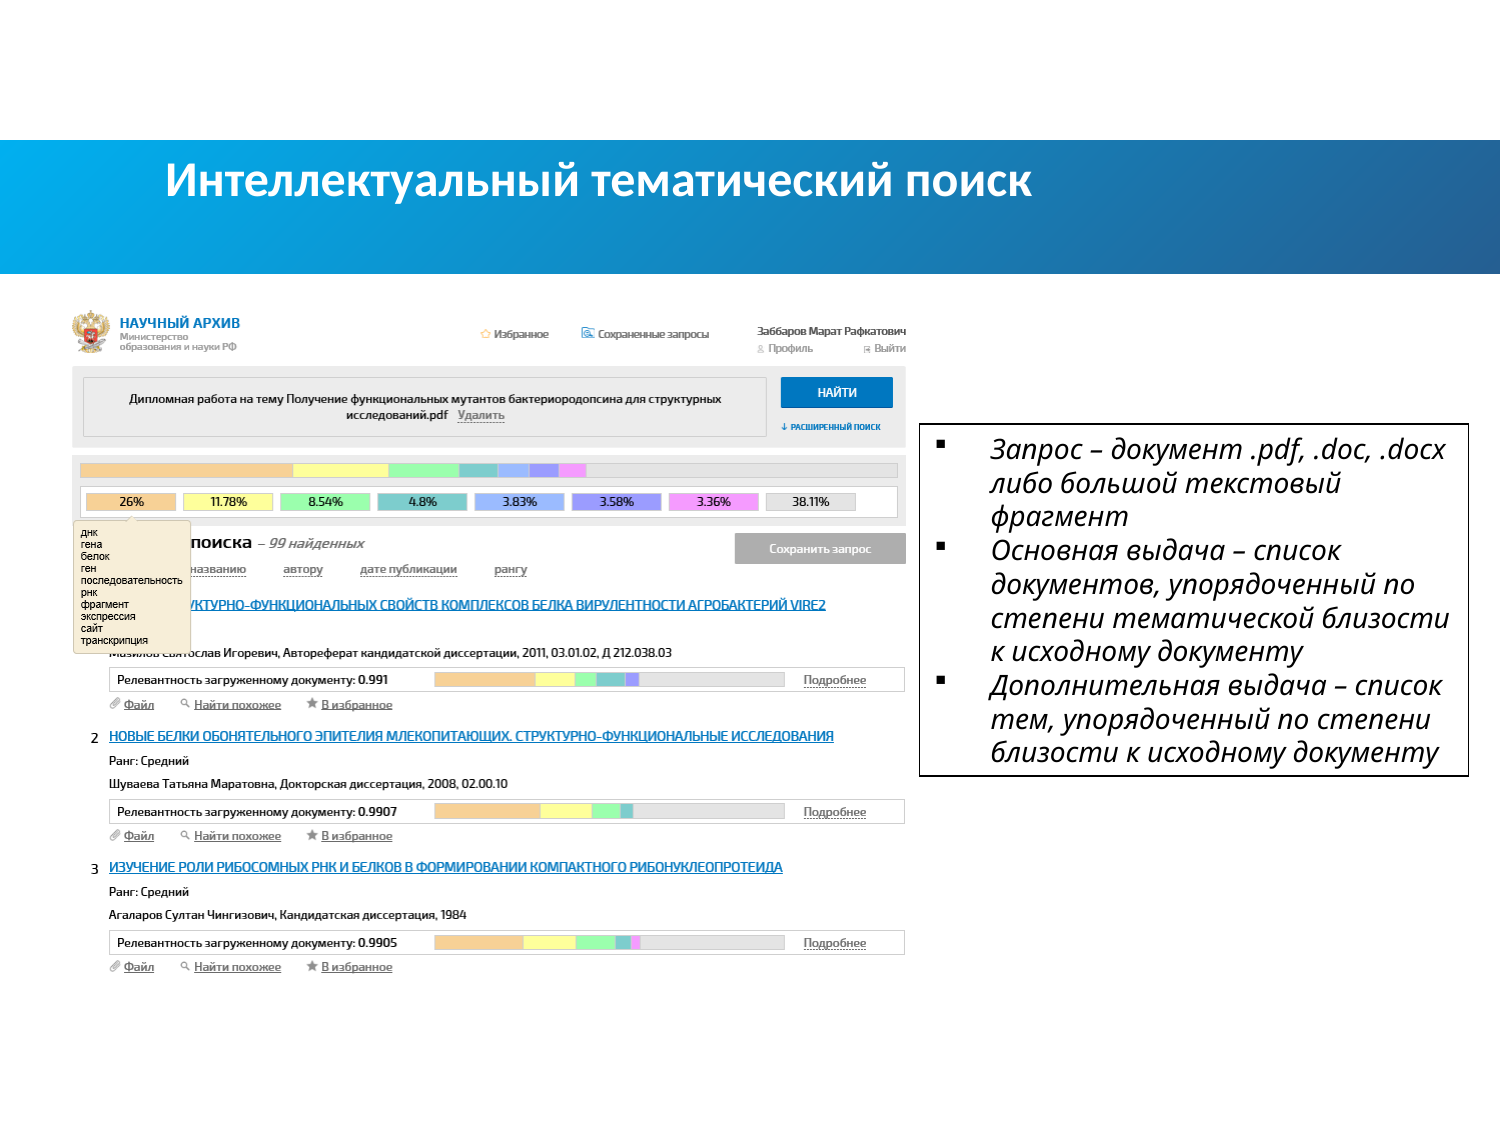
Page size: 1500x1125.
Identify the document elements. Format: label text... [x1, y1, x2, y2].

text_box Запрос – документ .pdf, .doc, .docx либо большой текстовый фрагмент Основная выдача – список документов, упорядоченный по степени тематической близости к исходному документу Дополнительная выдача – список тем, упорядоченный по степени близости к исходному документу [919, 424, 1469, 776]
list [65, 307, 914, 985]
title Интеллектуальный тематический поиск [0, 140, 1500, 274]
